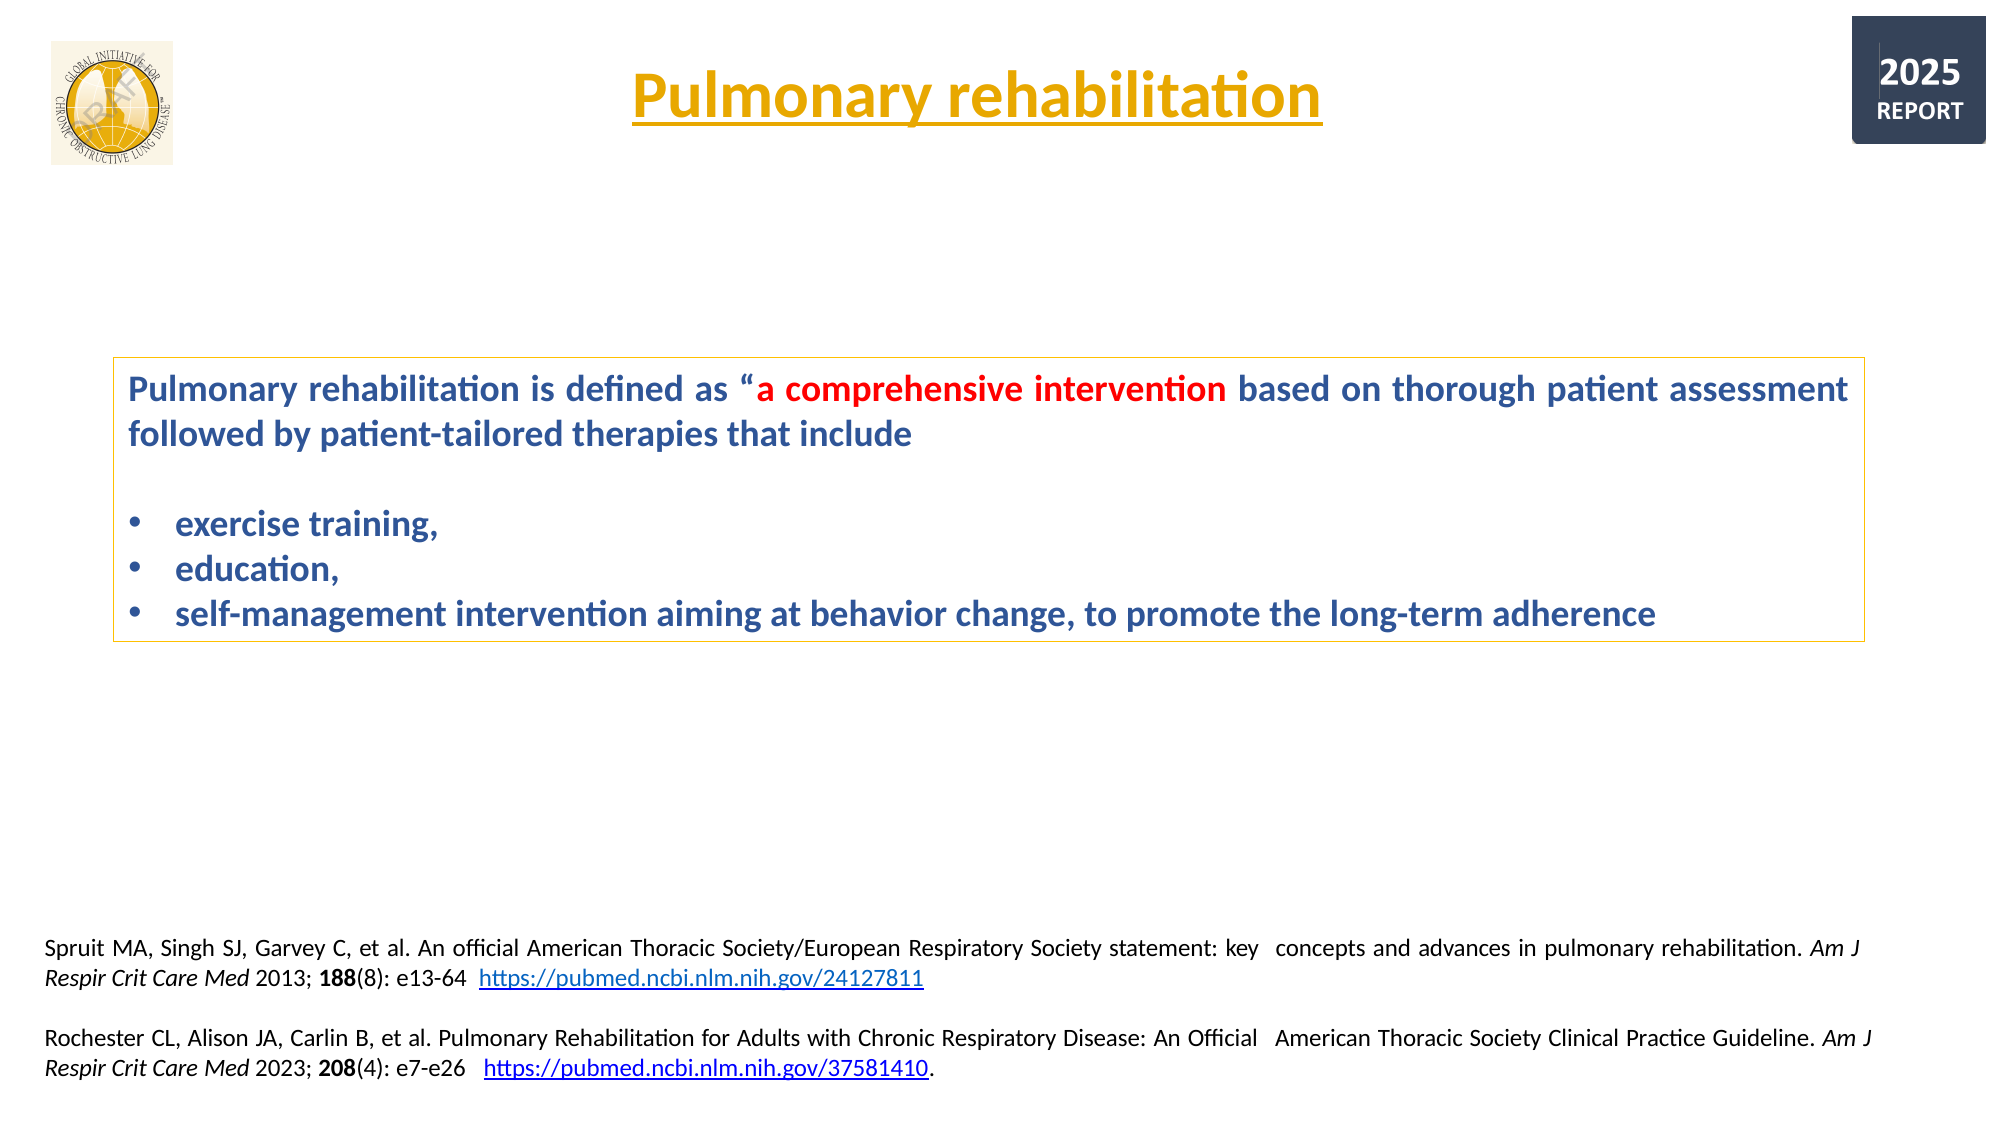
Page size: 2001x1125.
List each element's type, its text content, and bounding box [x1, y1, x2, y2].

text_box Pulmonary rehabilitation [600, 43, 1347, 139]
text_box Pulmonary rehabilitation is defined as “a comprehensive intervention based on thorough patient assessment followed by patient-tailored therapies that include exercise training, education, self-management intervention aiming at behavior change, to promote the long-term adherence [113, 357, 1865, 642]
picture [1852, 16, 1986, 144]
text_box Spruit MA, Singh SJ, Garvey C, et al. An official American Thoracic Society/European Respiratory Society statement: key concepts and advances in pulmonary rehabilitation. Am J Respir Crit Care Med 2013; 188(8): e13-64 https://pubmed.ncbi.nlm.nih.gov/24127811 Rochester CL, Alison JA, Carlin B, et al. Pulmonary Rehabilitation for Adults with Chronic Respiratory Disease: An Official American Thoracic Society Clinical Practice Guideline. Am J Respir Crit Care Med 2023; 208(4): e7-e26 https://pubmed.ncbi.nlm.nih.gov/37581410. [29, 924, 1971, 1089]
picture [51, 41, 173, 165]
